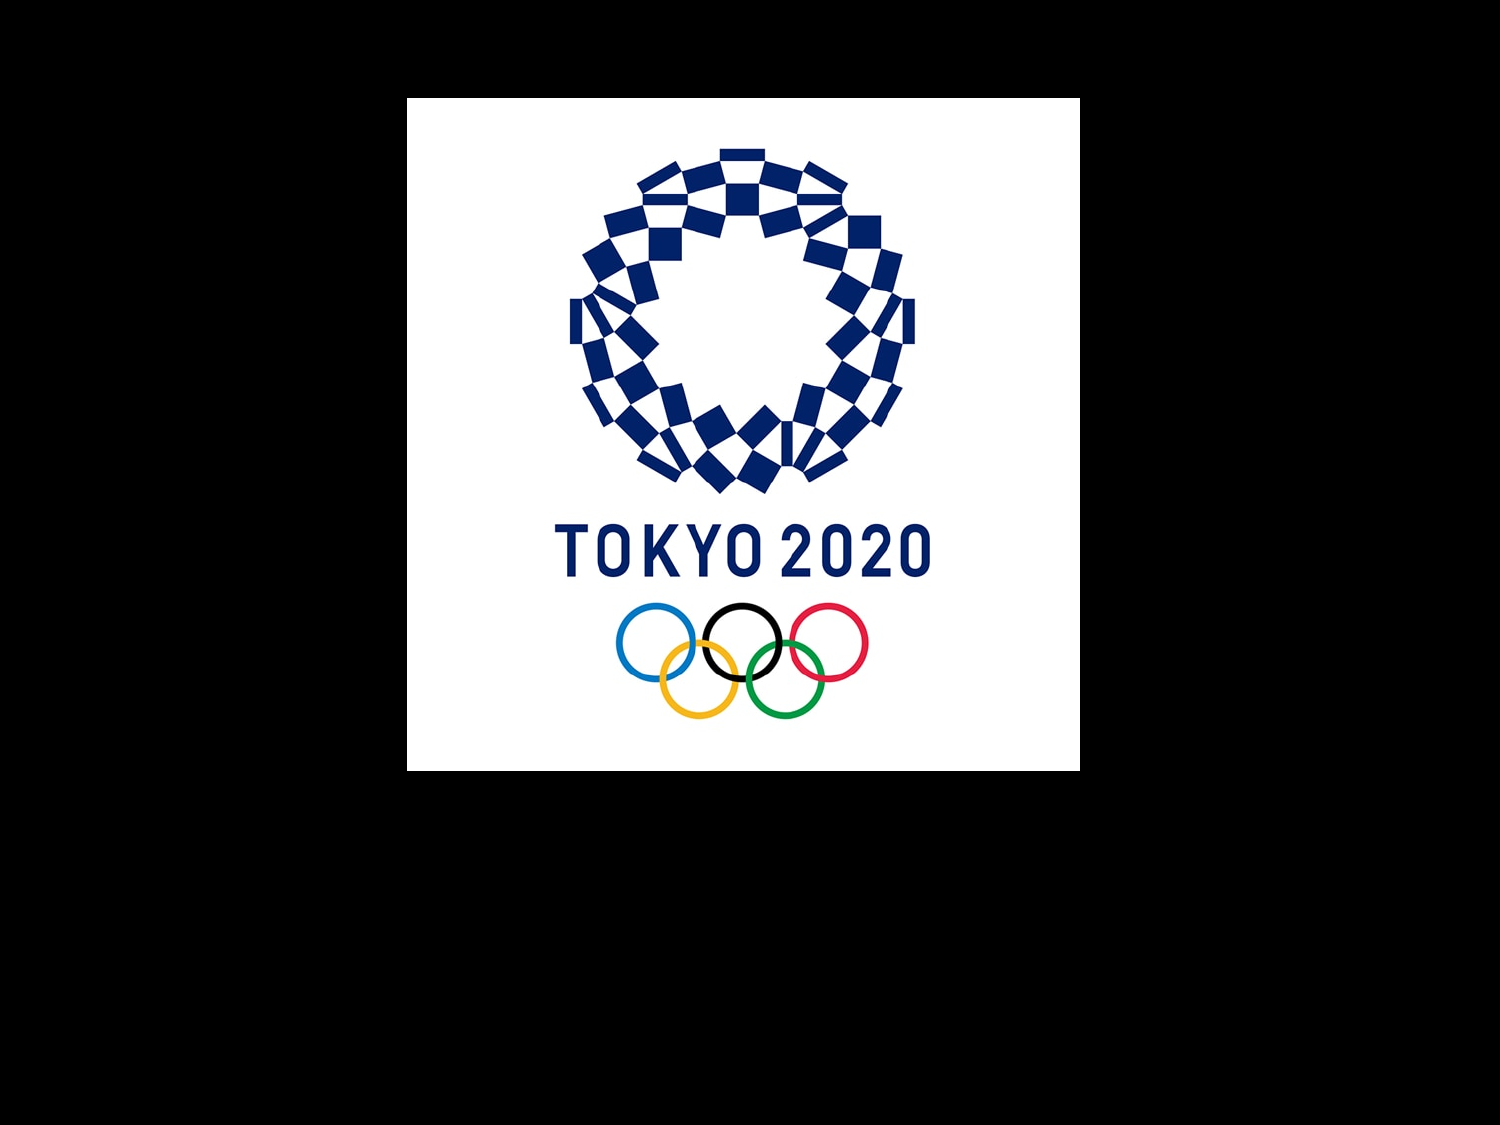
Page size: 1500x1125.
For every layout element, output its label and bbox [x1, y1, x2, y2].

picture [407, 98, 1080, 771]
